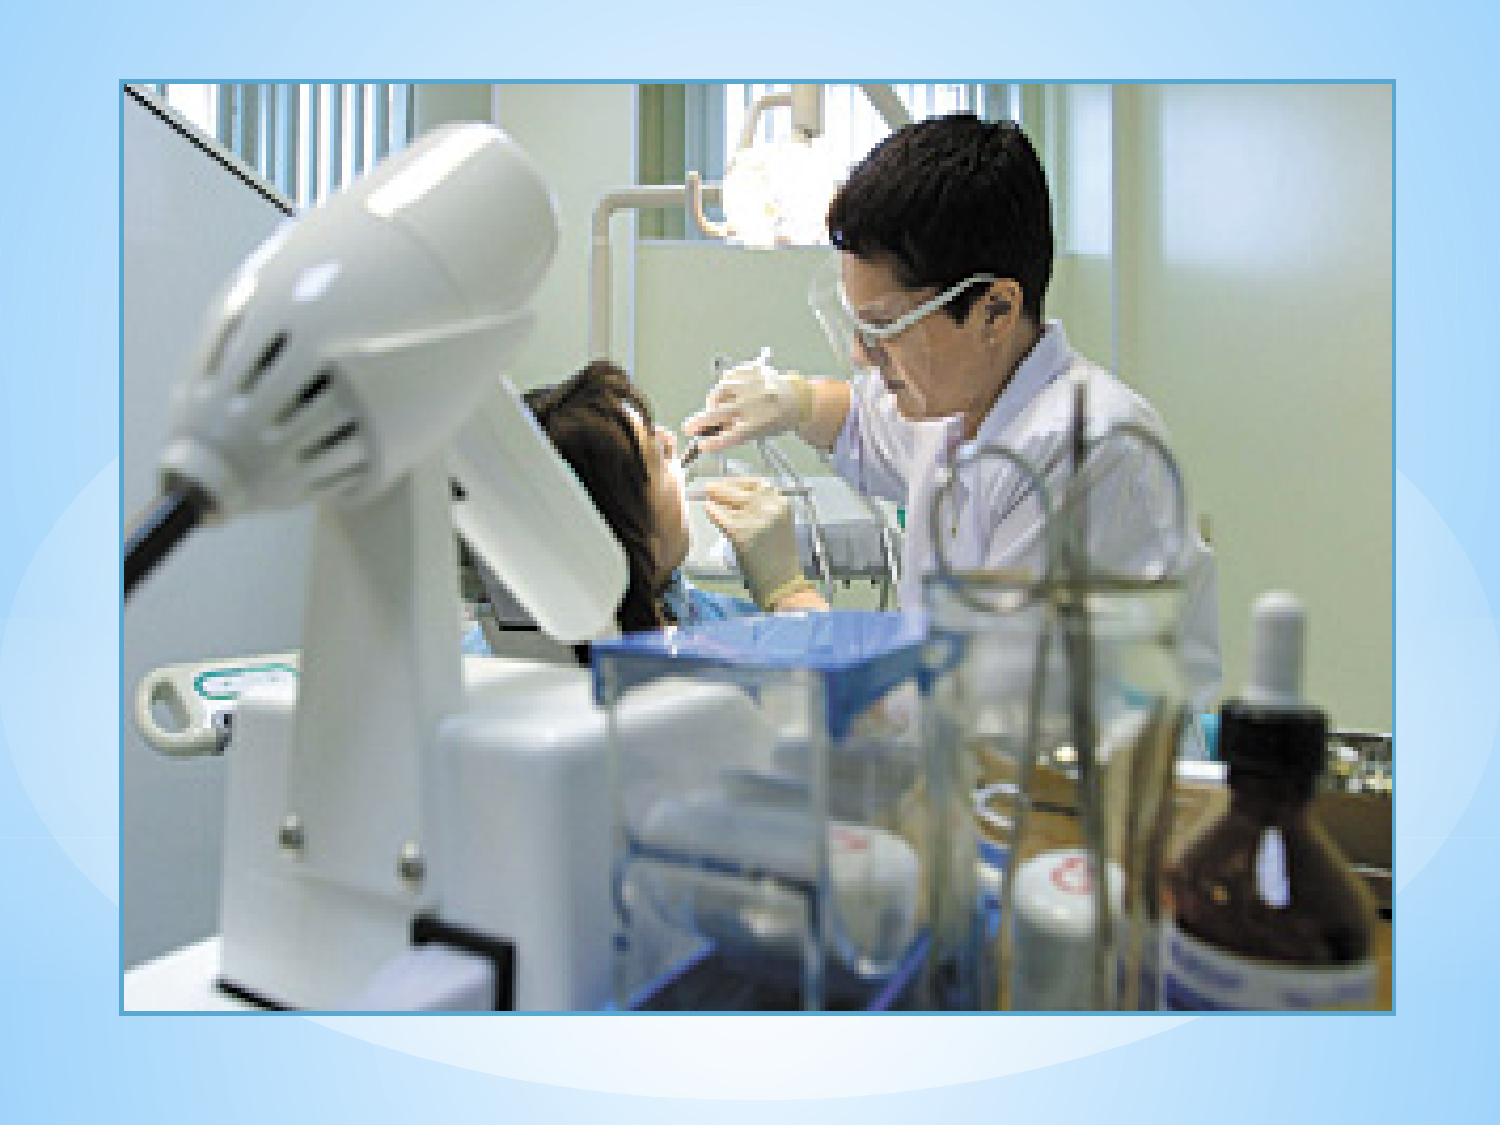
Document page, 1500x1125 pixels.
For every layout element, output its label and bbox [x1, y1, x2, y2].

list [123, 83, 1392, 1012]
